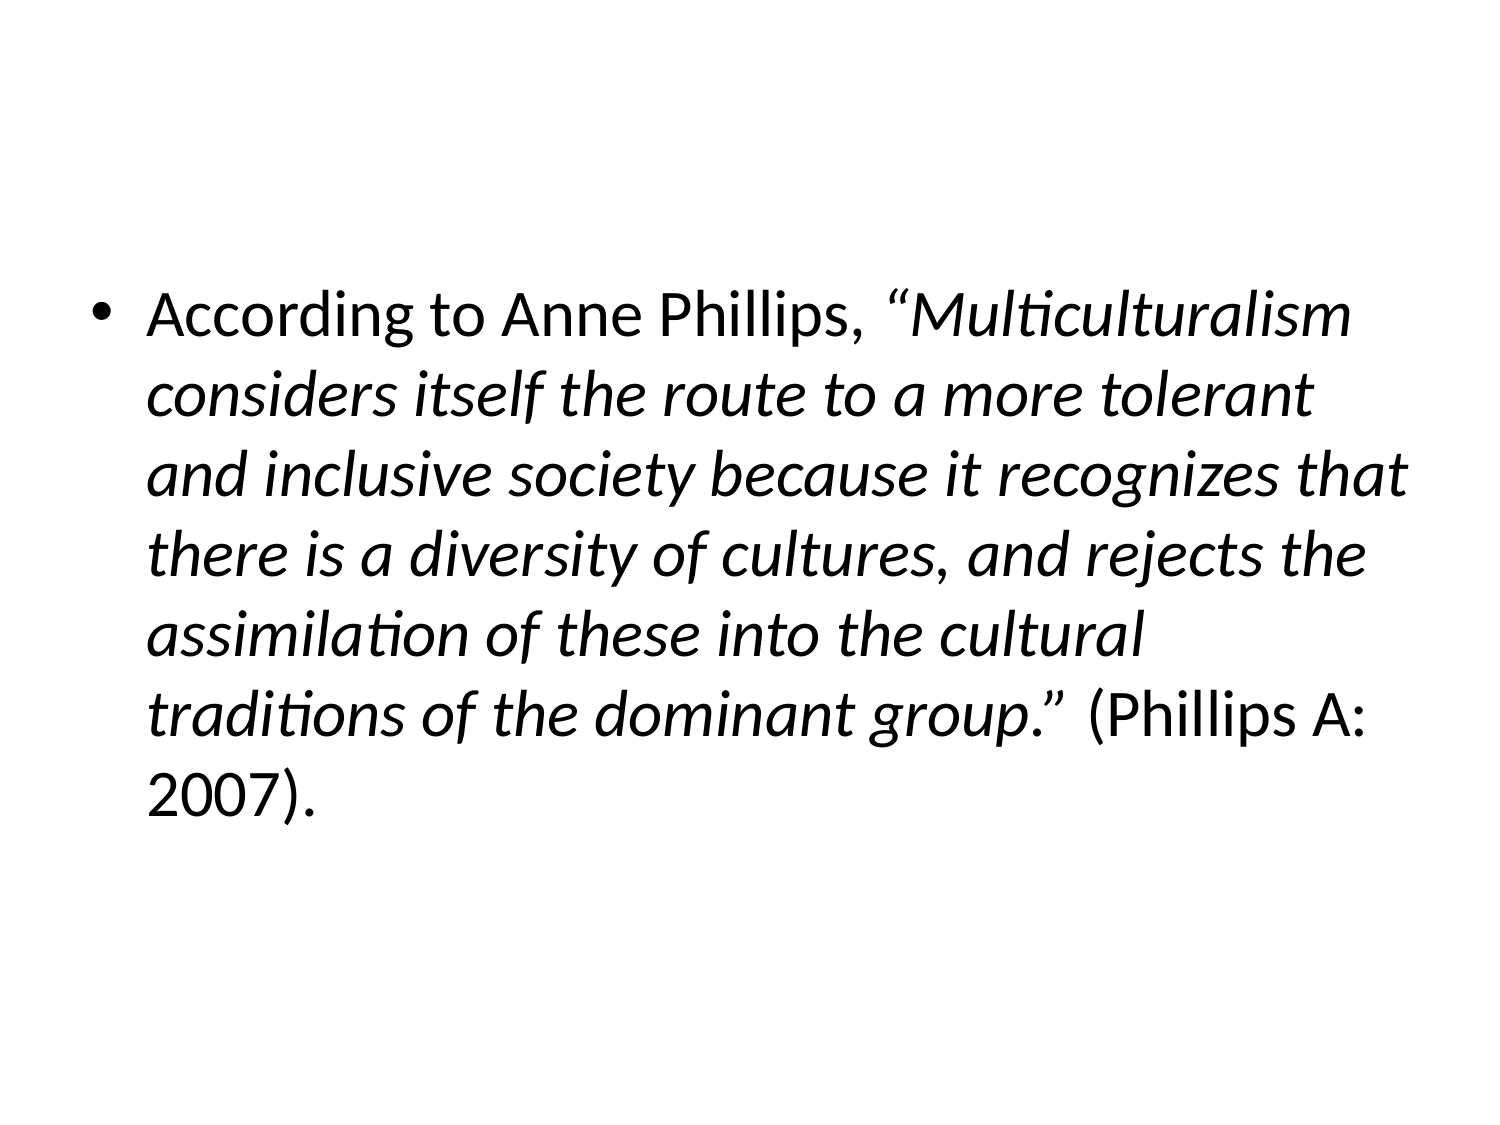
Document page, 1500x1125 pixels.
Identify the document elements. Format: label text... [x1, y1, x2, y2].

list According to Anne Phillips, “Multiculturalism considers itself the route to a more tolerant and inclusive society because it recognizes that there is a diversity of cultures, and rejects the assimilation of these into the cultural traditions of the dominant group.” (Phillips A: 2007). [75, 262, 1425, 1005]
